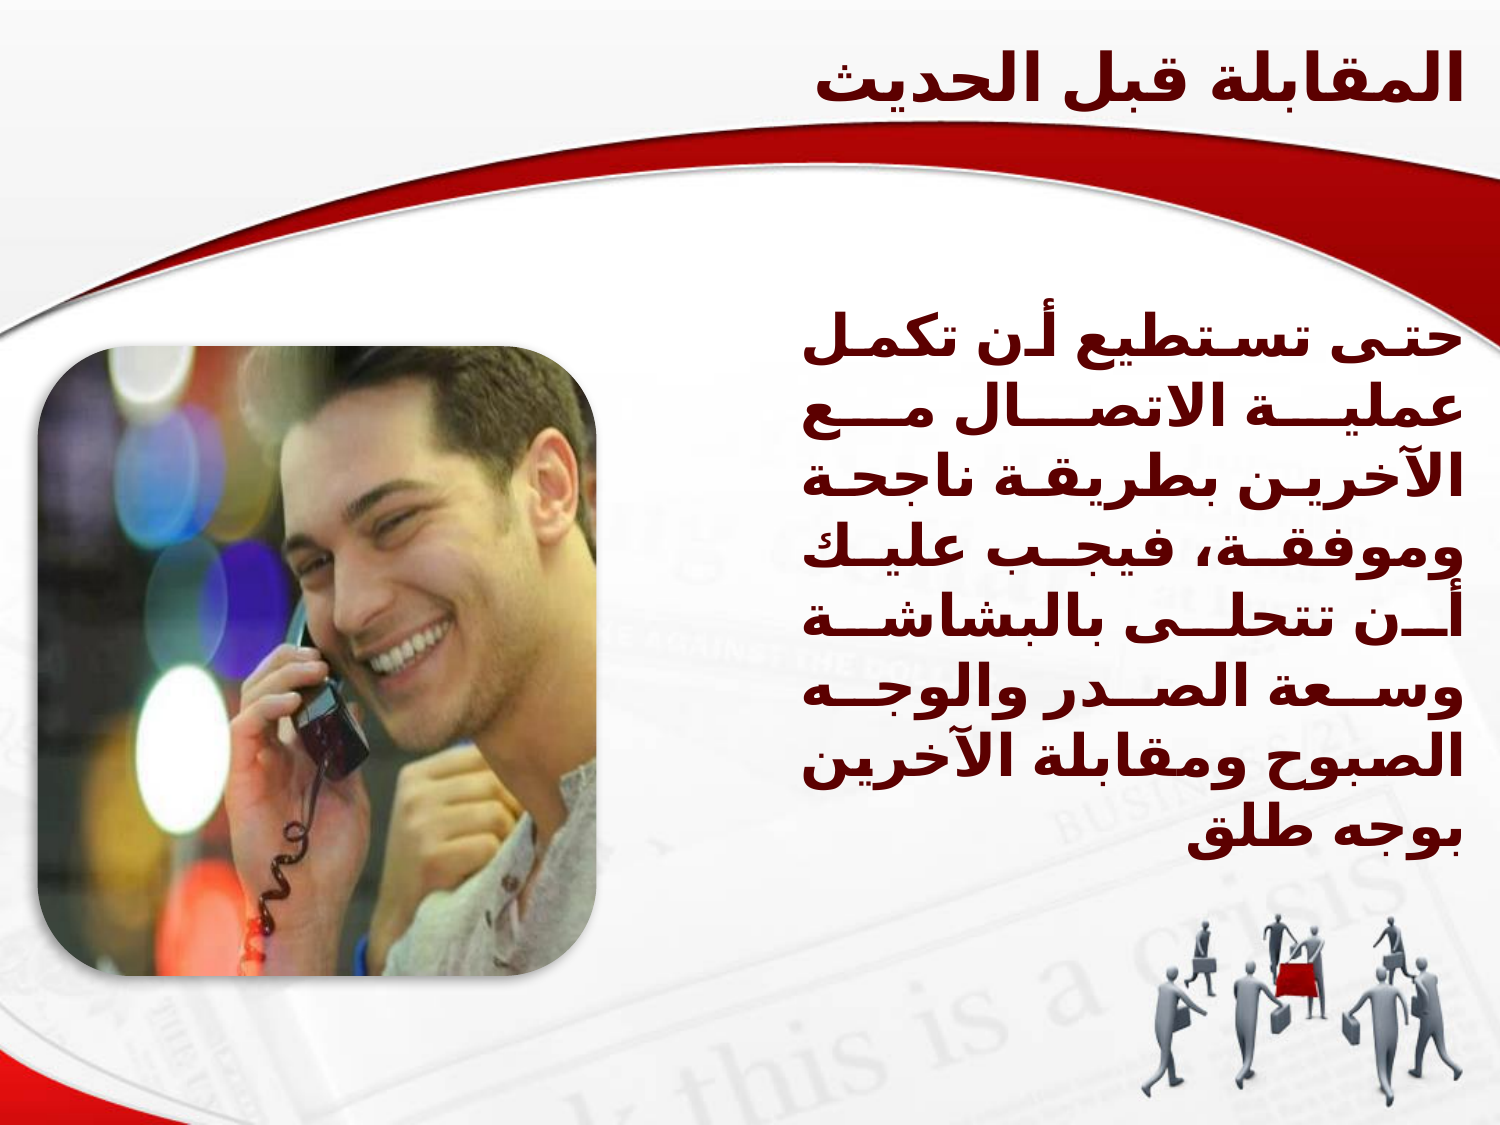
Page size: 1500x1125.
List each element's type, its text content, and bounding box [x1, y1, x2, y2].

text_box حتى تستطيع أن تكمل عملية الاتصال مع الآخرين بطريقة ناجحة وموفقة، فيجب عليك أن تتحلى بالبشاشة وسعة الصدر والوجه الصبوح ومقابلة الآخرين بوجه طلق [785, 333, 1482, 823]
picture [0, 0, 1500, 1125]
text_box المقابلة قبل الحديث [207, 7, 1483, 143]
